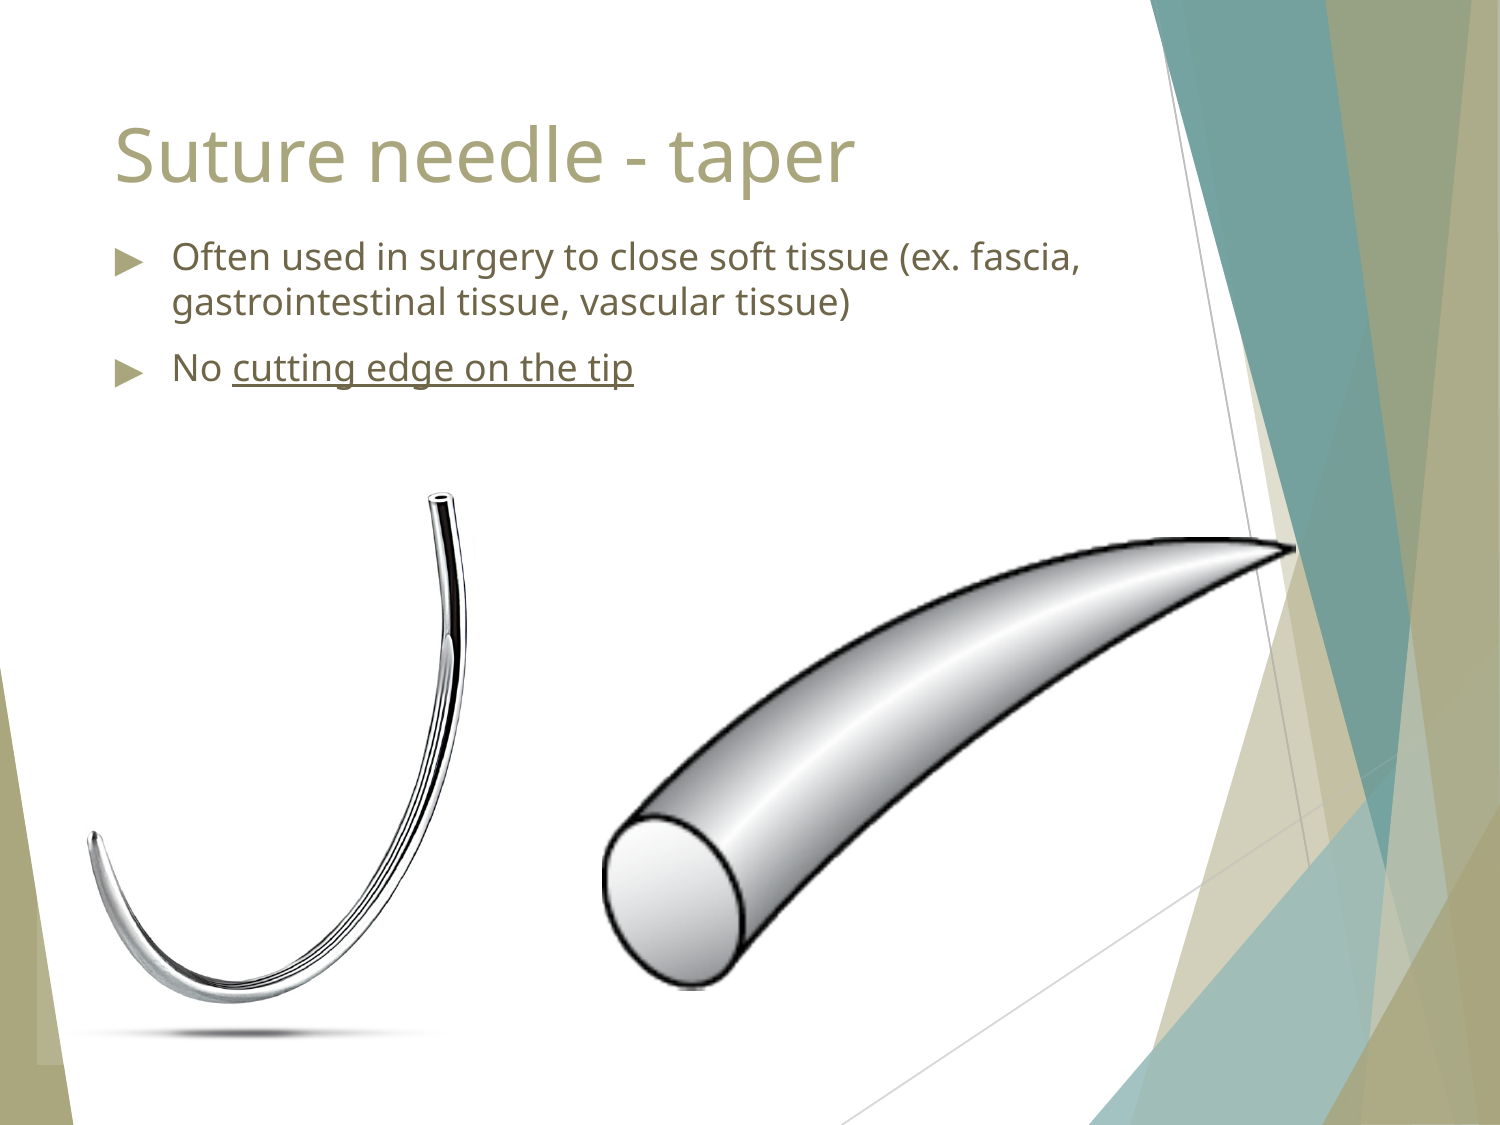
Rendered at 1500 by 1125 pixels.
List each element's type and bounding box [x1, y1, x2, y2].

picture [601, 536, 1296, 991]
text_box [0, 0, 1500, 1125]
